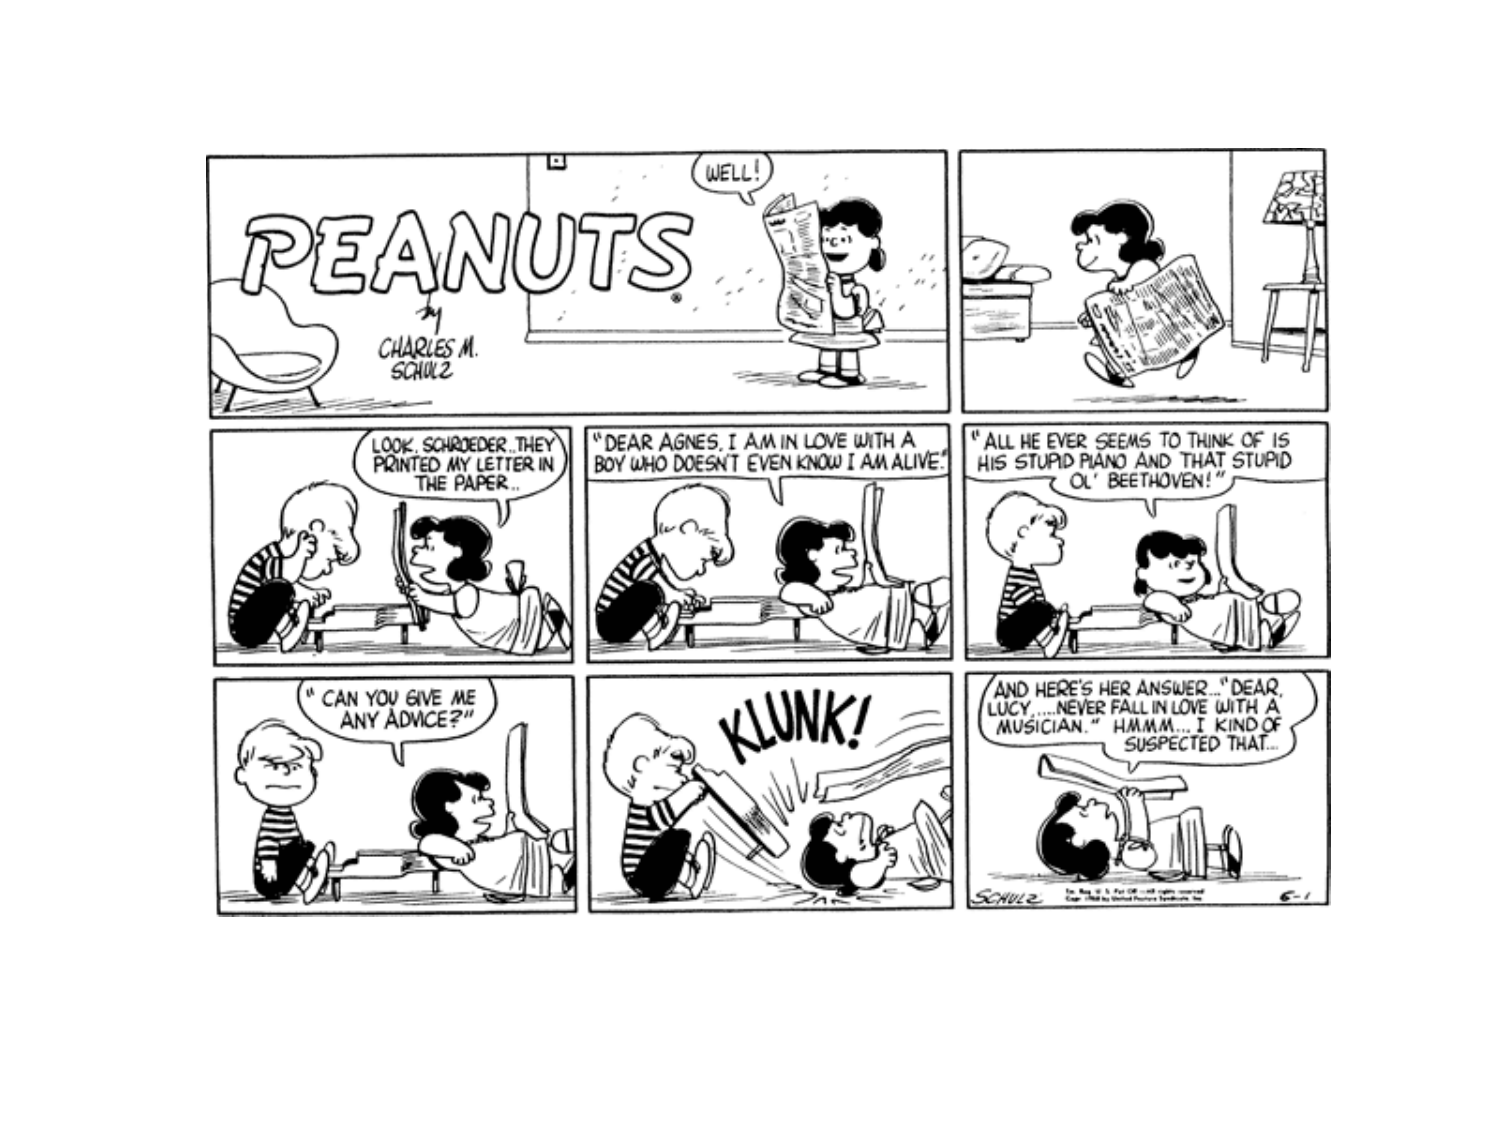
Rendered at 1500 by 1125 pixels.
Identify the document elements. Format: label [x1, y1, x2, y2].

picture [206, 148, 1331, 918]
